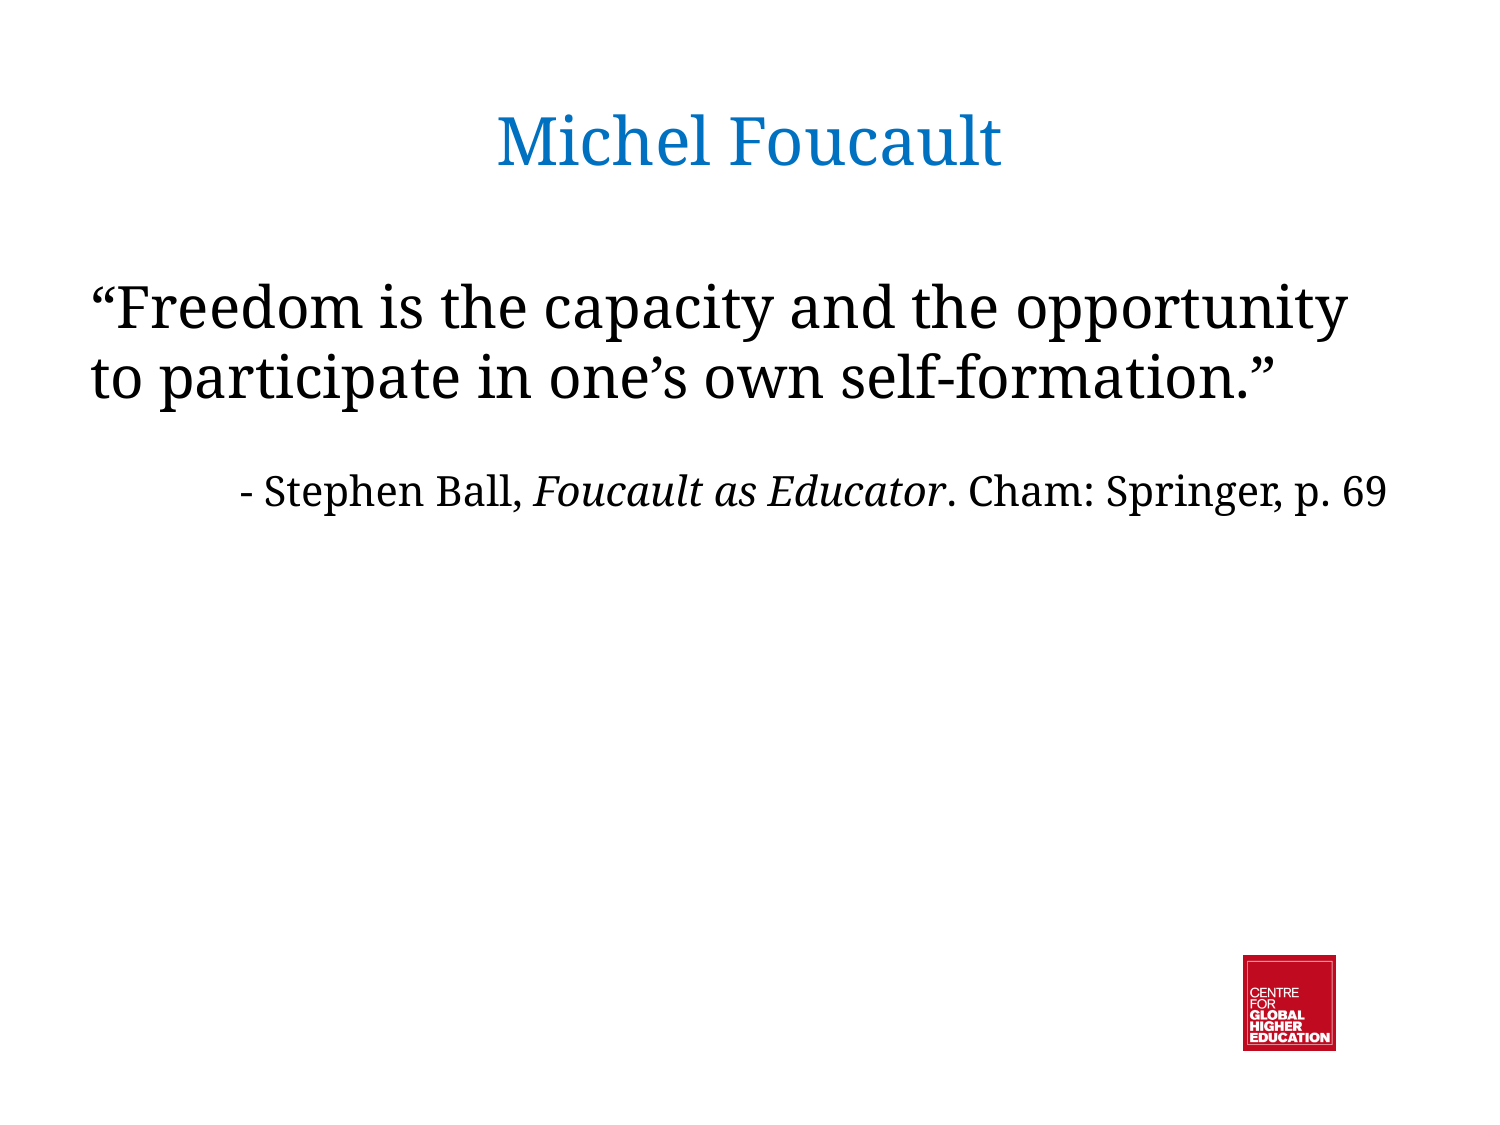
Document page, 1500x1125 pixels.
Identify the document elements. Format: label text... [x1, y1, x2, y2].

list “Freedom is the capacity and the opportunity to participate in one’s own self-formation.” - Stephen Ball, Foucault as Educator. Cham: Springer, p. 69 [75, 262, 1425, 1005]
title Michel Foucault [75, 45, 1425, 233]
picture [1243, 954, 1336, 1052]
